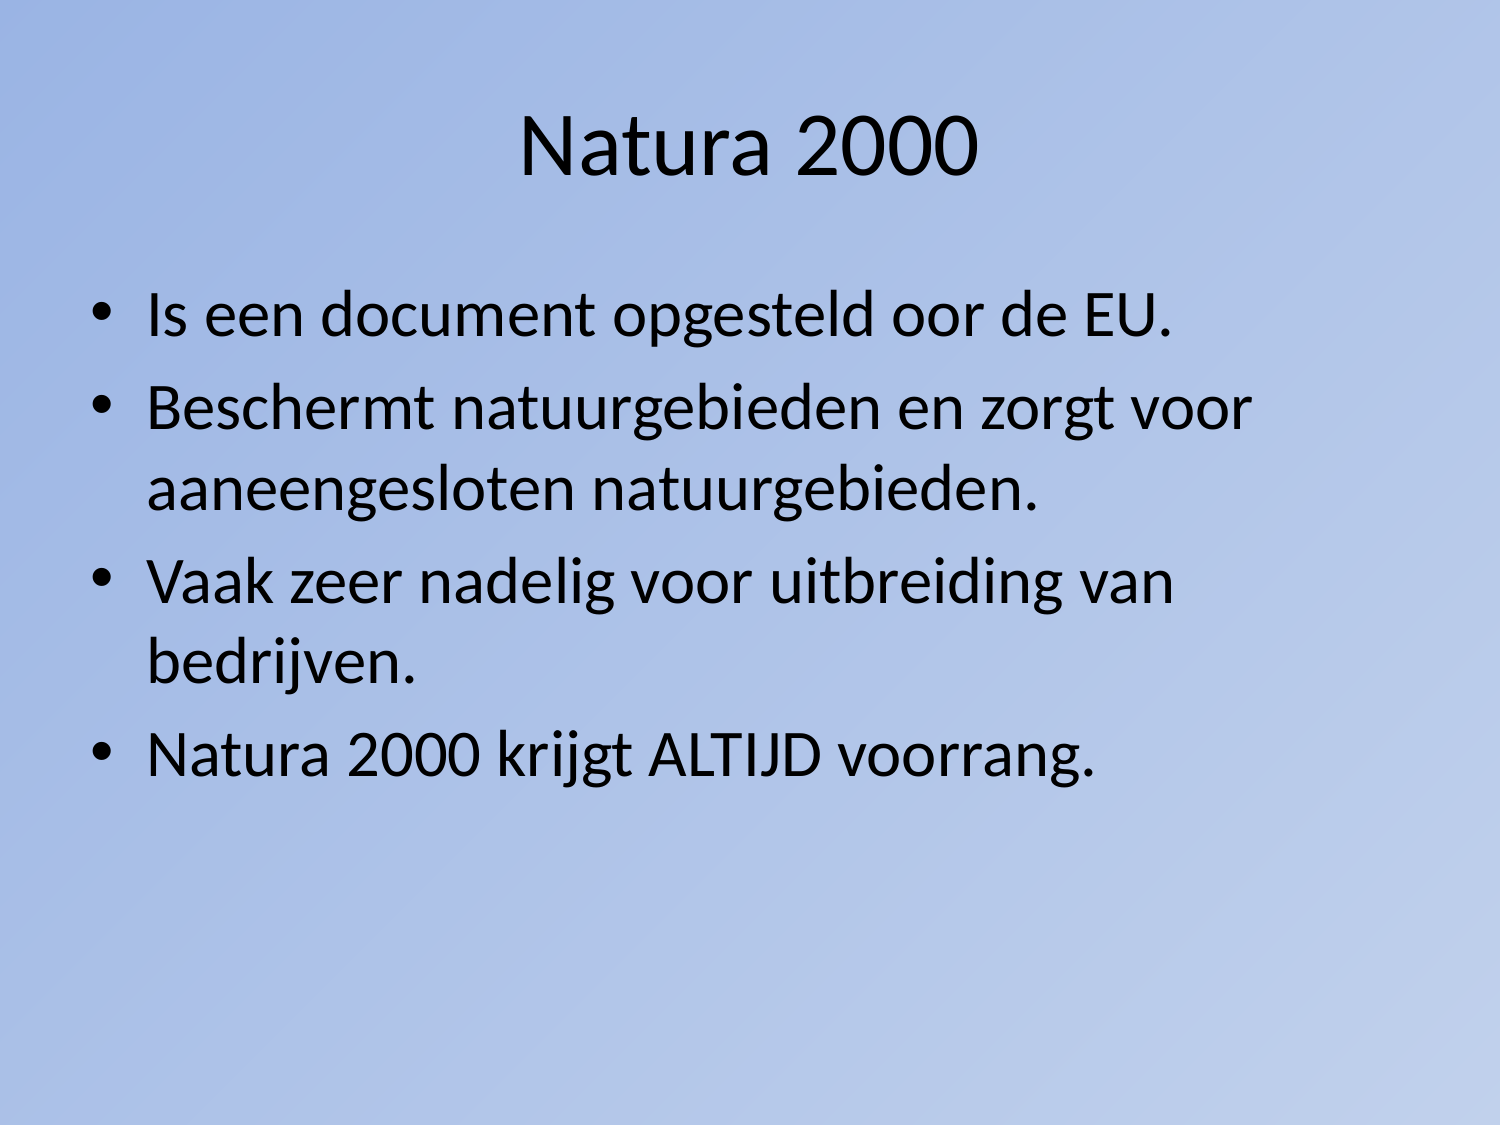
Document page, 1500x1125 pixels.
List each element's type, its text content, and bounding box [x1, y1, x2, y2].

list Is een document opgesteld oor de EU. Beschermt natuurgebieden en zorgt voor aaneengesloten natuurgebieden. Vaak zeer nadelig voor uitbreiding van bedrijven. Natura 2000 krijgt ALTIJD voorrang. [74, 262, 1426, 1006]
title Natura 2000 [74, 44, 1426, 233]
